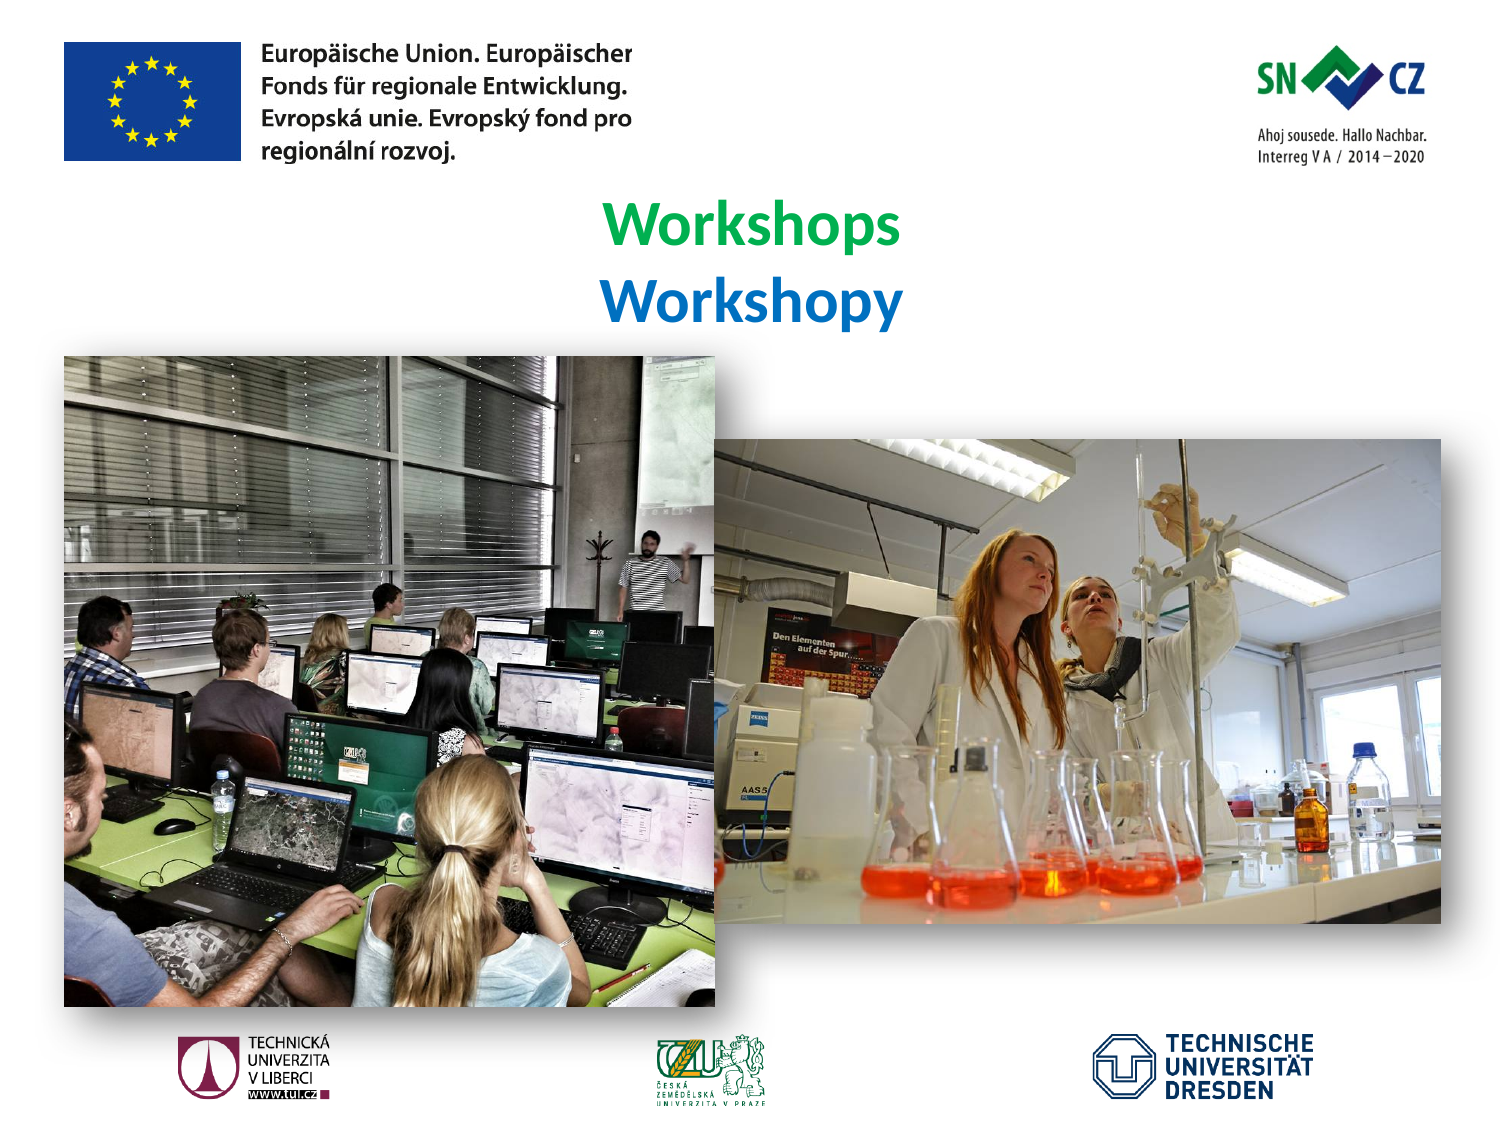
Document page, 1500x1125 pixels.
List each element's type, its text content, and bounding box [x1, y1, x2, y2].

picture [64, 42, 633, 165]
title Workshops Workshopy [76, 164, 1427, 352]
picture [64, 356, 1441, 1007]
picture [178, 1034, 1313, 1107]
picture [1233, 21, 1448, 186]
